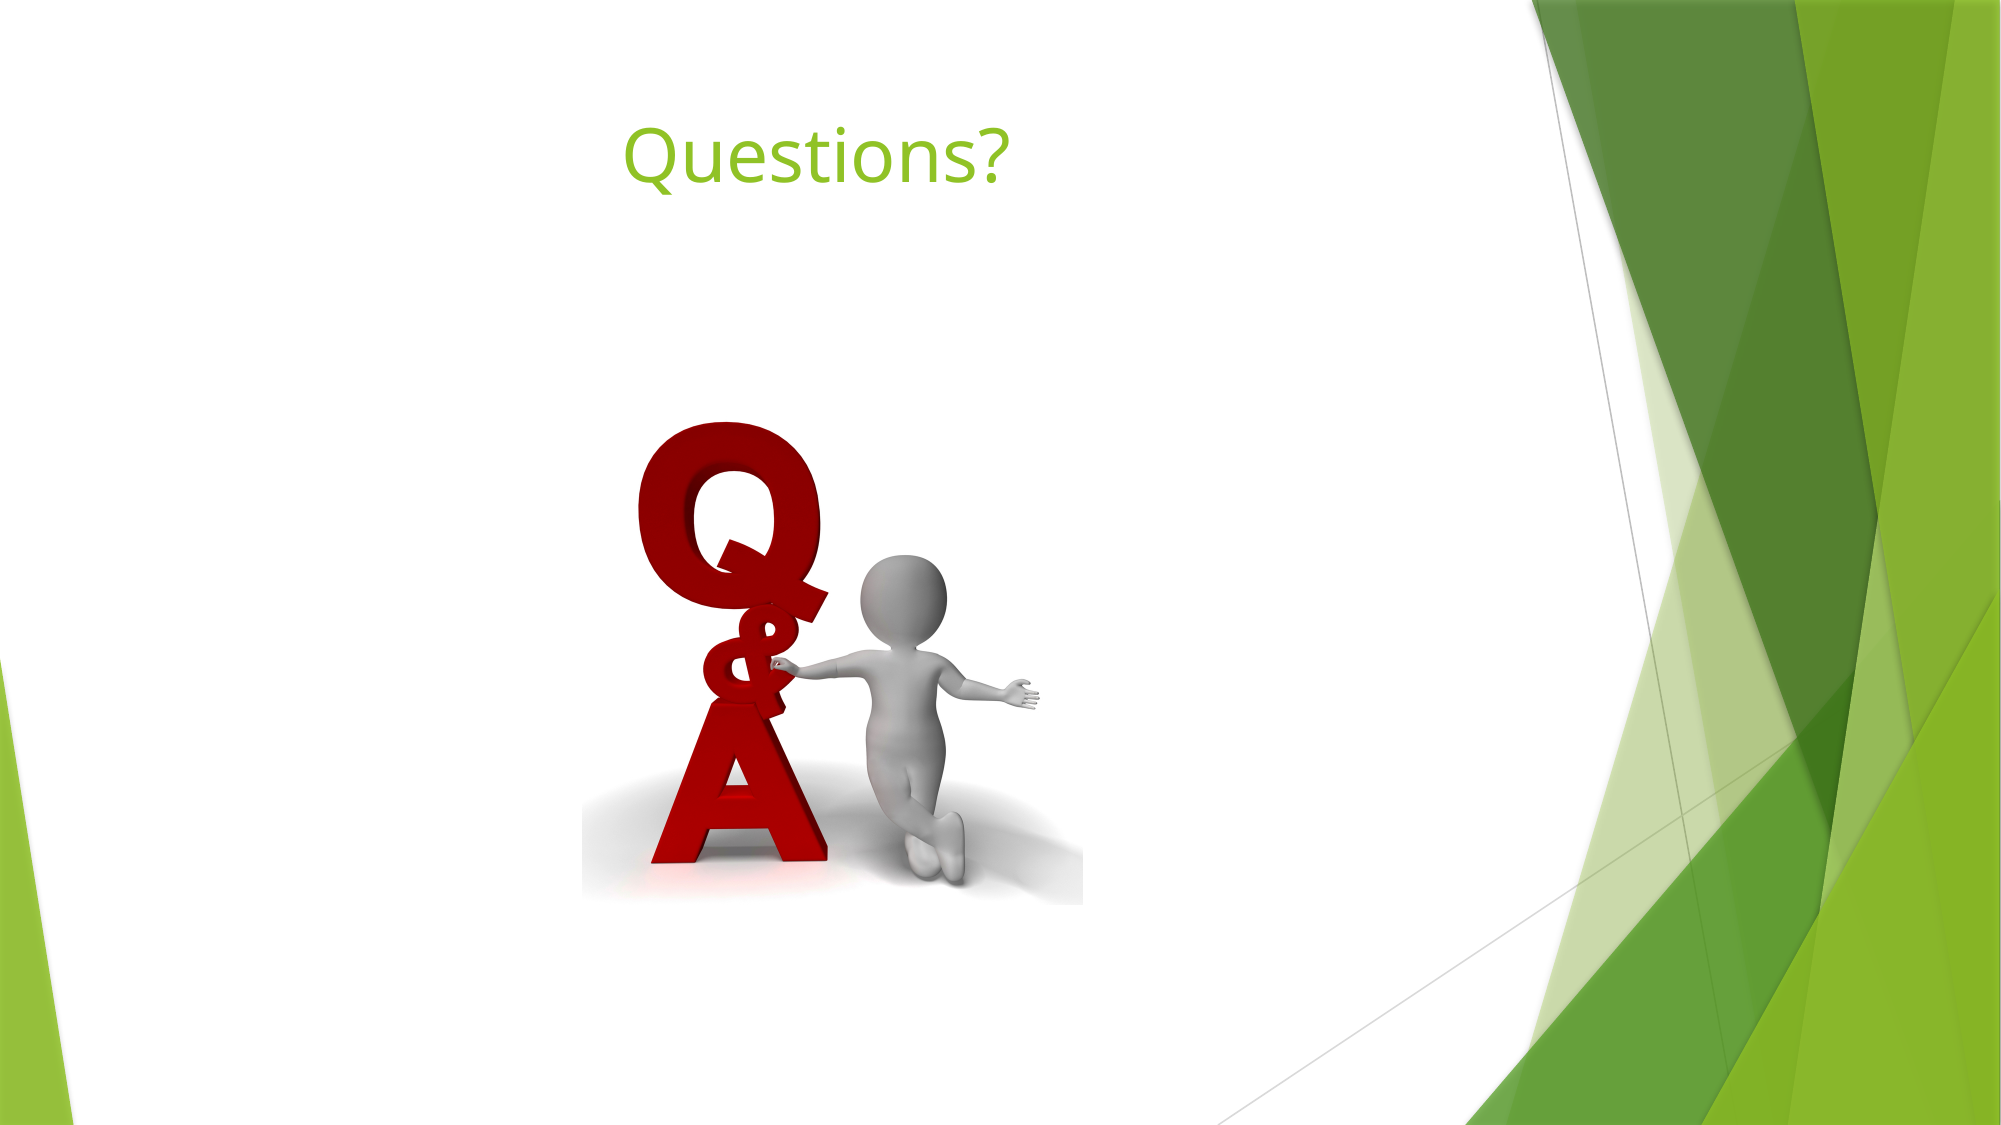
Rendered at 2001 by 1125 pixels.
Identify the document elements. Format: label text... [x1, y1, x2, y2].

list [581, 403, 1083, 905]
title Questions? [111, 99, 1522, 317]
